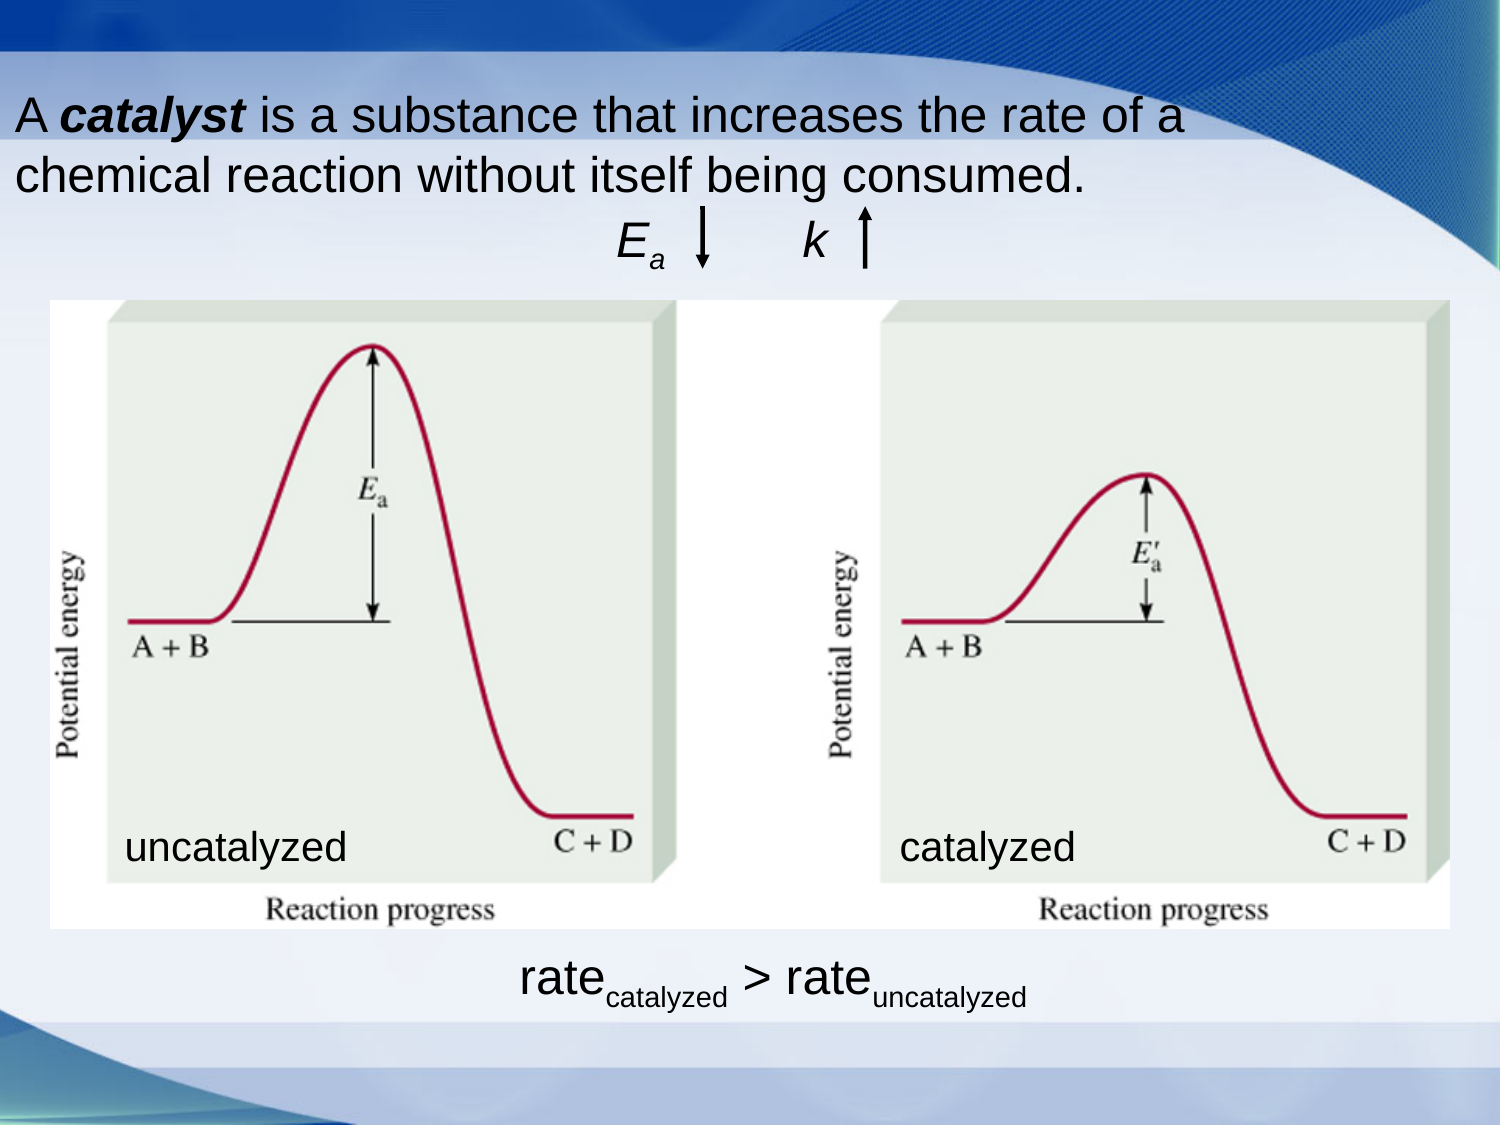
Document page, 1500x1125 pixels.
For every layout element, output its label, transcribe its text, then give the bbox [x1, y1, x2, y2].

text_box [49, 299, 1451, 930]
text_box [787, 199, 866, 276]
text_box A catalyst is a substance that increases the rate of a chemical reaction without itself being consumed. [0, 74, 1400, 210]
text_box ratecatalyzed > rateuncatalyzed [504, 937, 1043, 1021]
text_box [599, 199, 703, 276]
picture [0, 0, 1500, 1125]
